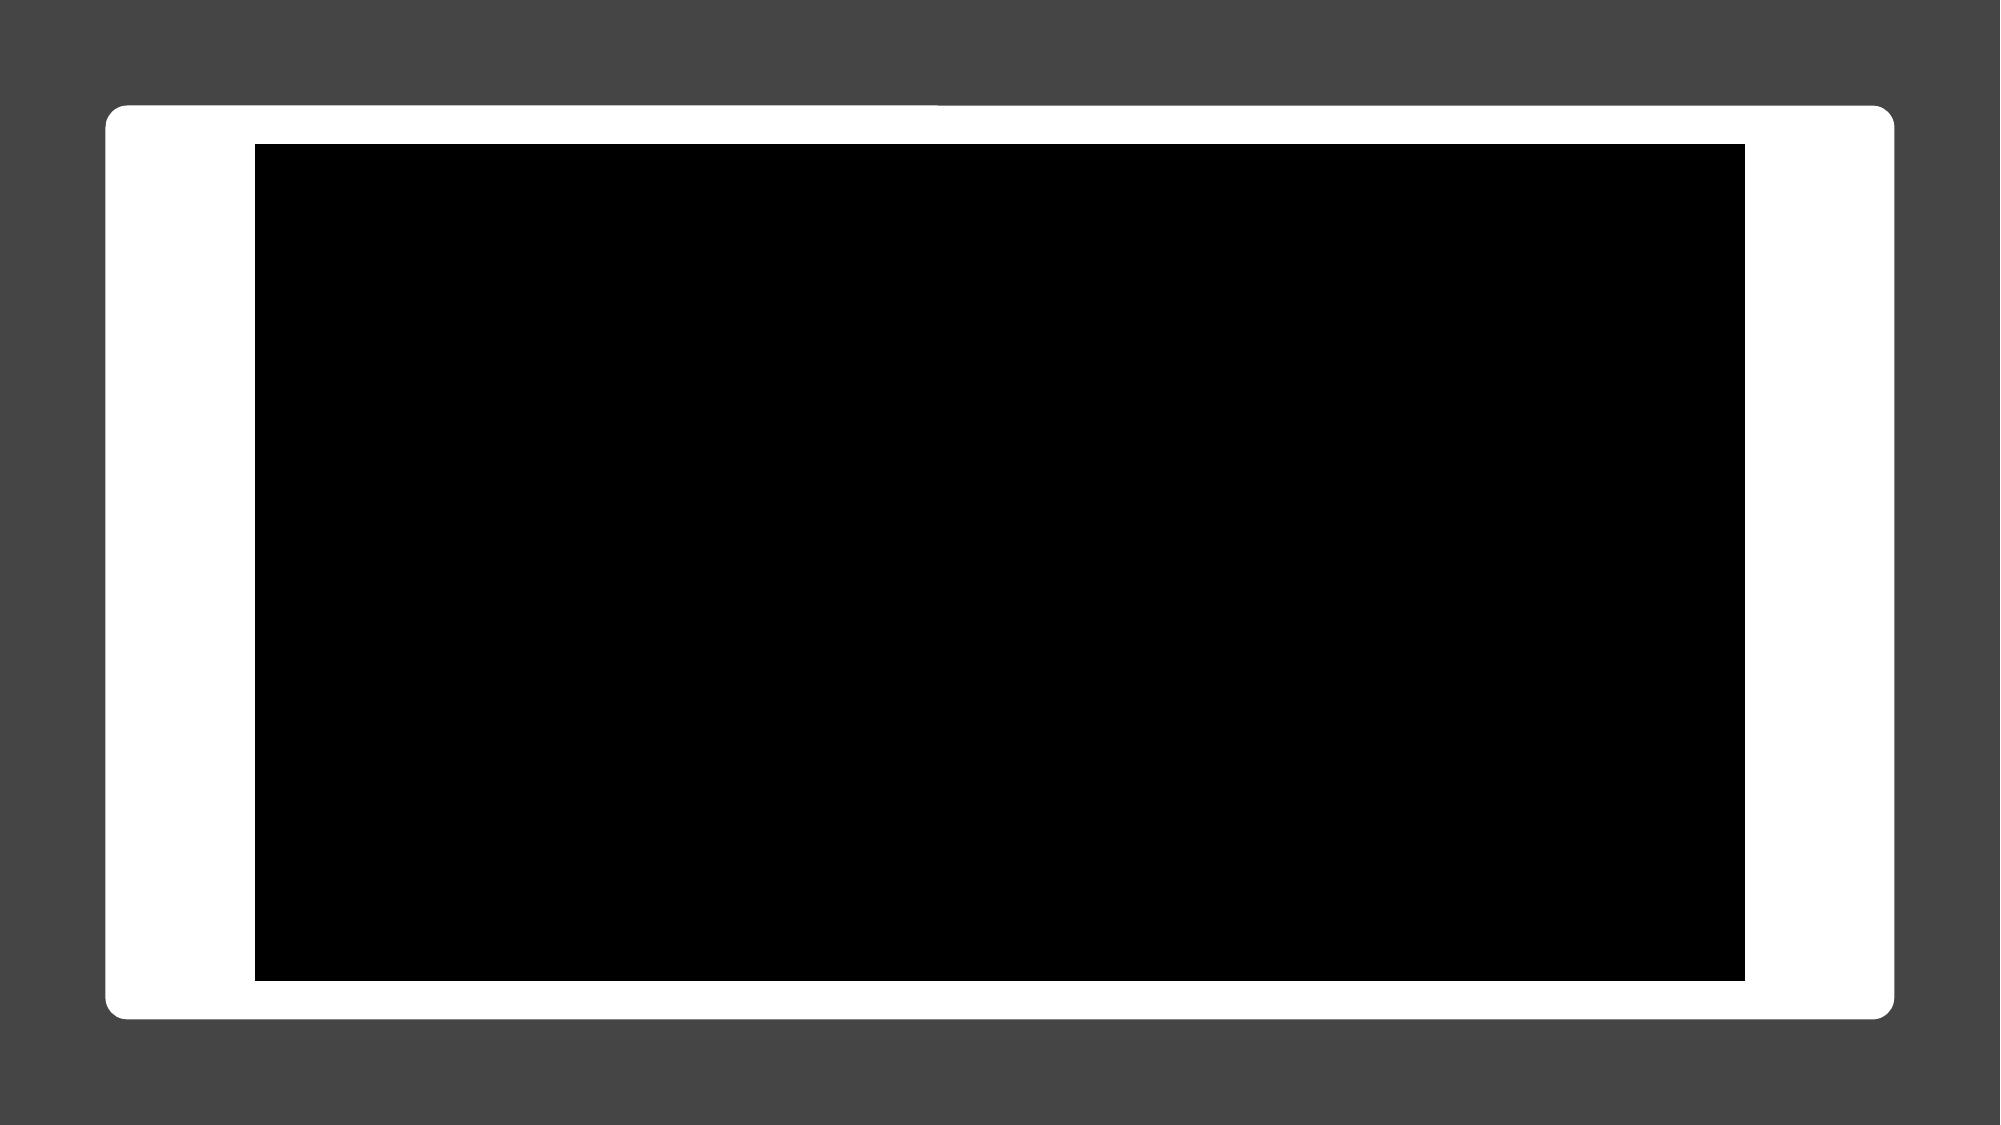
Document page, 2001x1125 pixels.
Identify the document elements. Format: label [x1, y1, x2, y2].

text_box [0, 237, 2000, 1125]
picture [0, 0, 2000, 237]
text_box [254, 143, 1746, 982]
text_box [104, 237, 1896, 1021]
